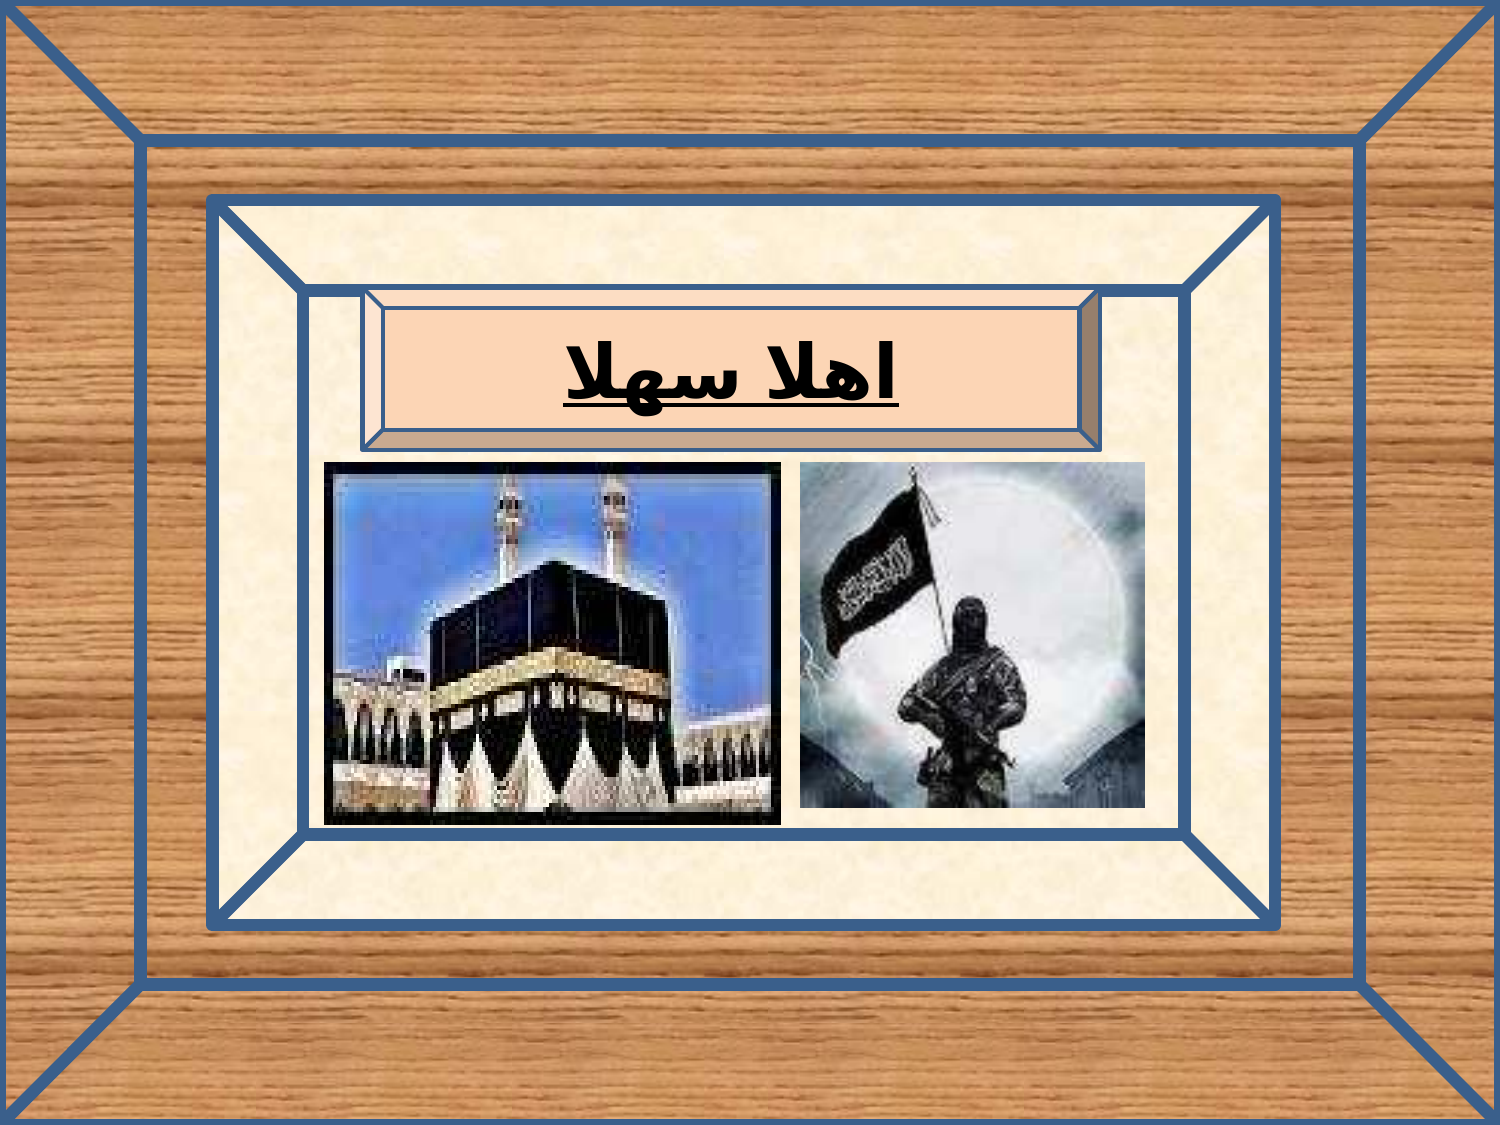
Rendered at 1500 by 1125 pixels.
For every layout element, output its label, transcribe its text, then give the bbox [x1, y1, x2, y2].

text_box [210, 198, 1277, 927]
picture [799, 462, 1146, 808]
picture [324, 462, 781, 826]
text_box اهلا سهلا [360, 285, 1102, 452]
text_box [0, 0, 1500, 1125]
